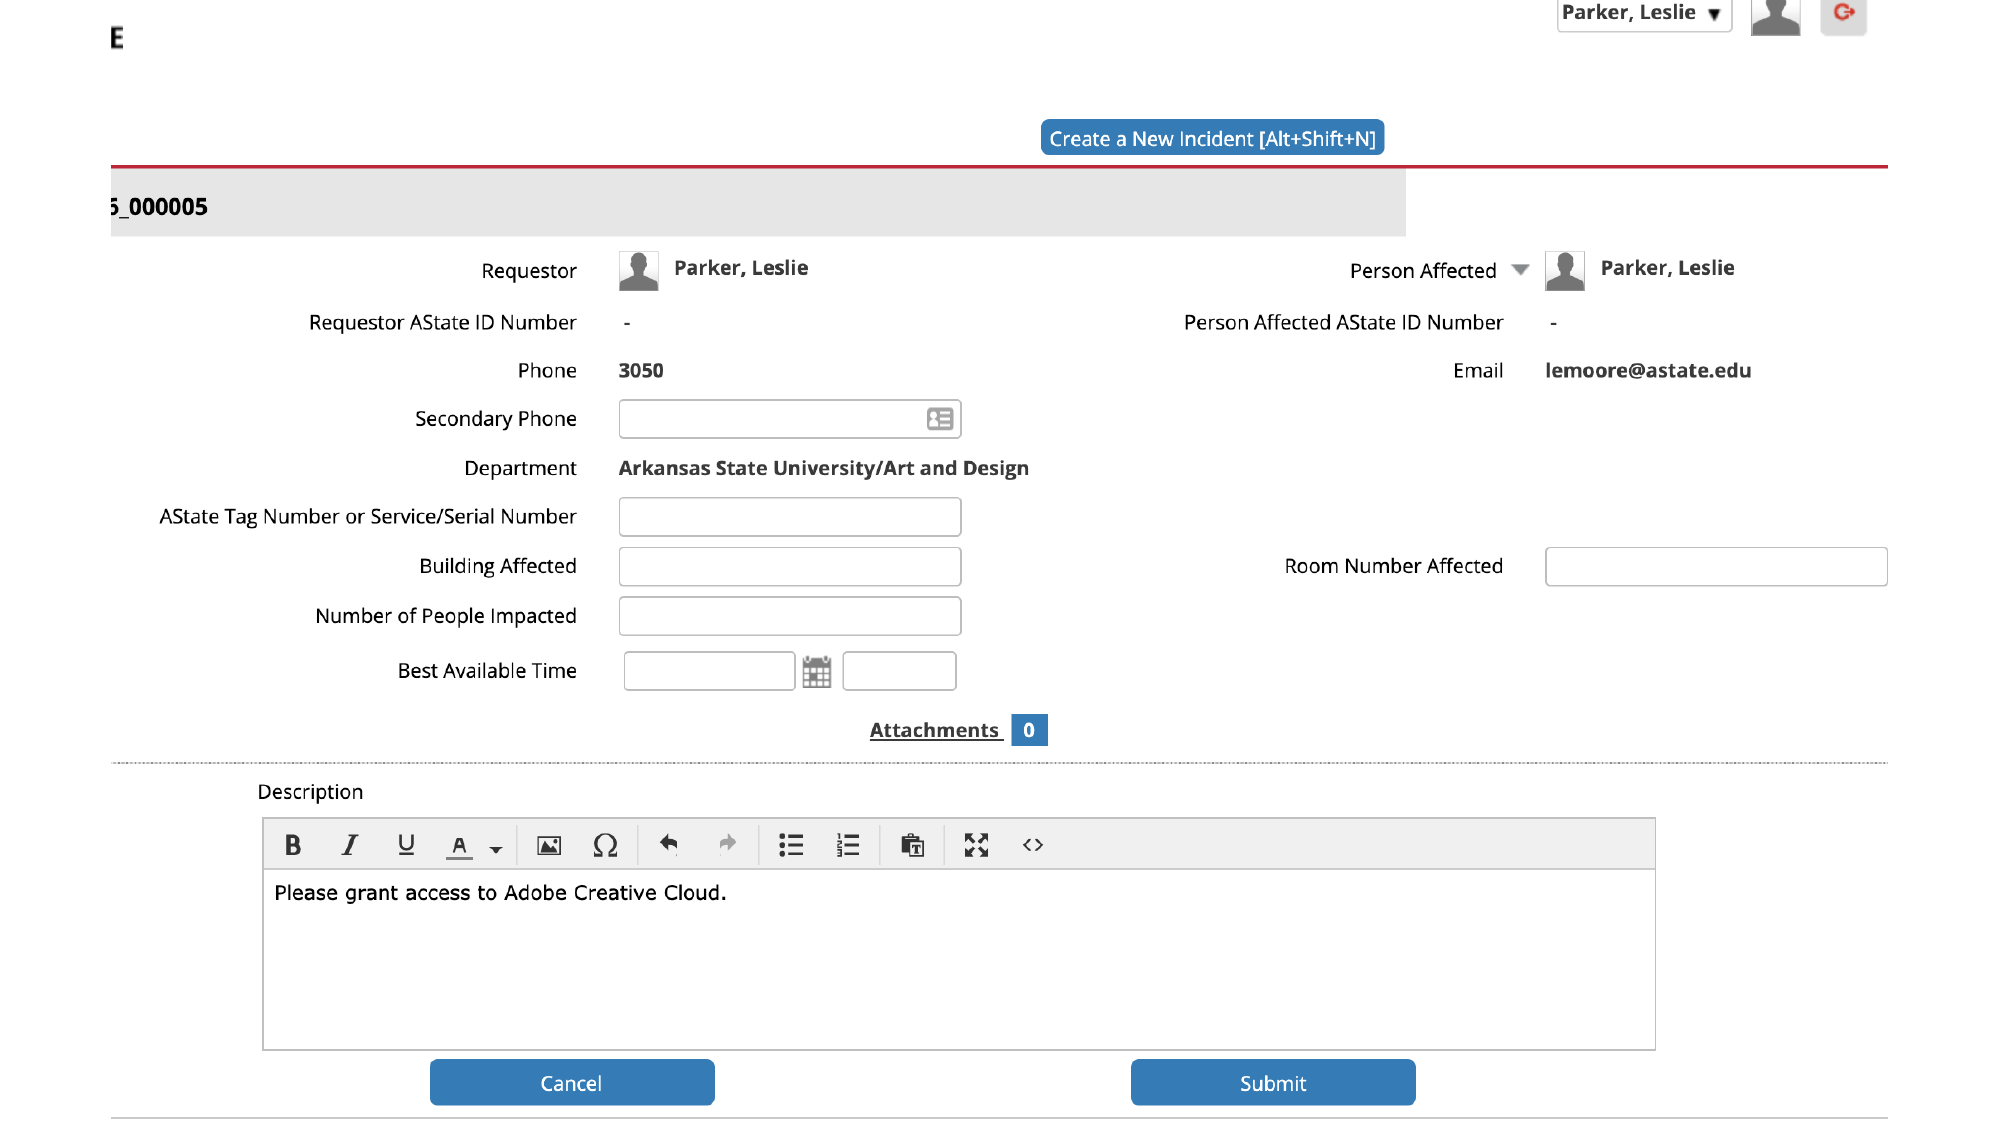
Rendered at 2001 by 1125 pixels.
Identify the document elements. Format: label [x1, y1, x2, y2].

picture [111, 0, 1889, 1125]
